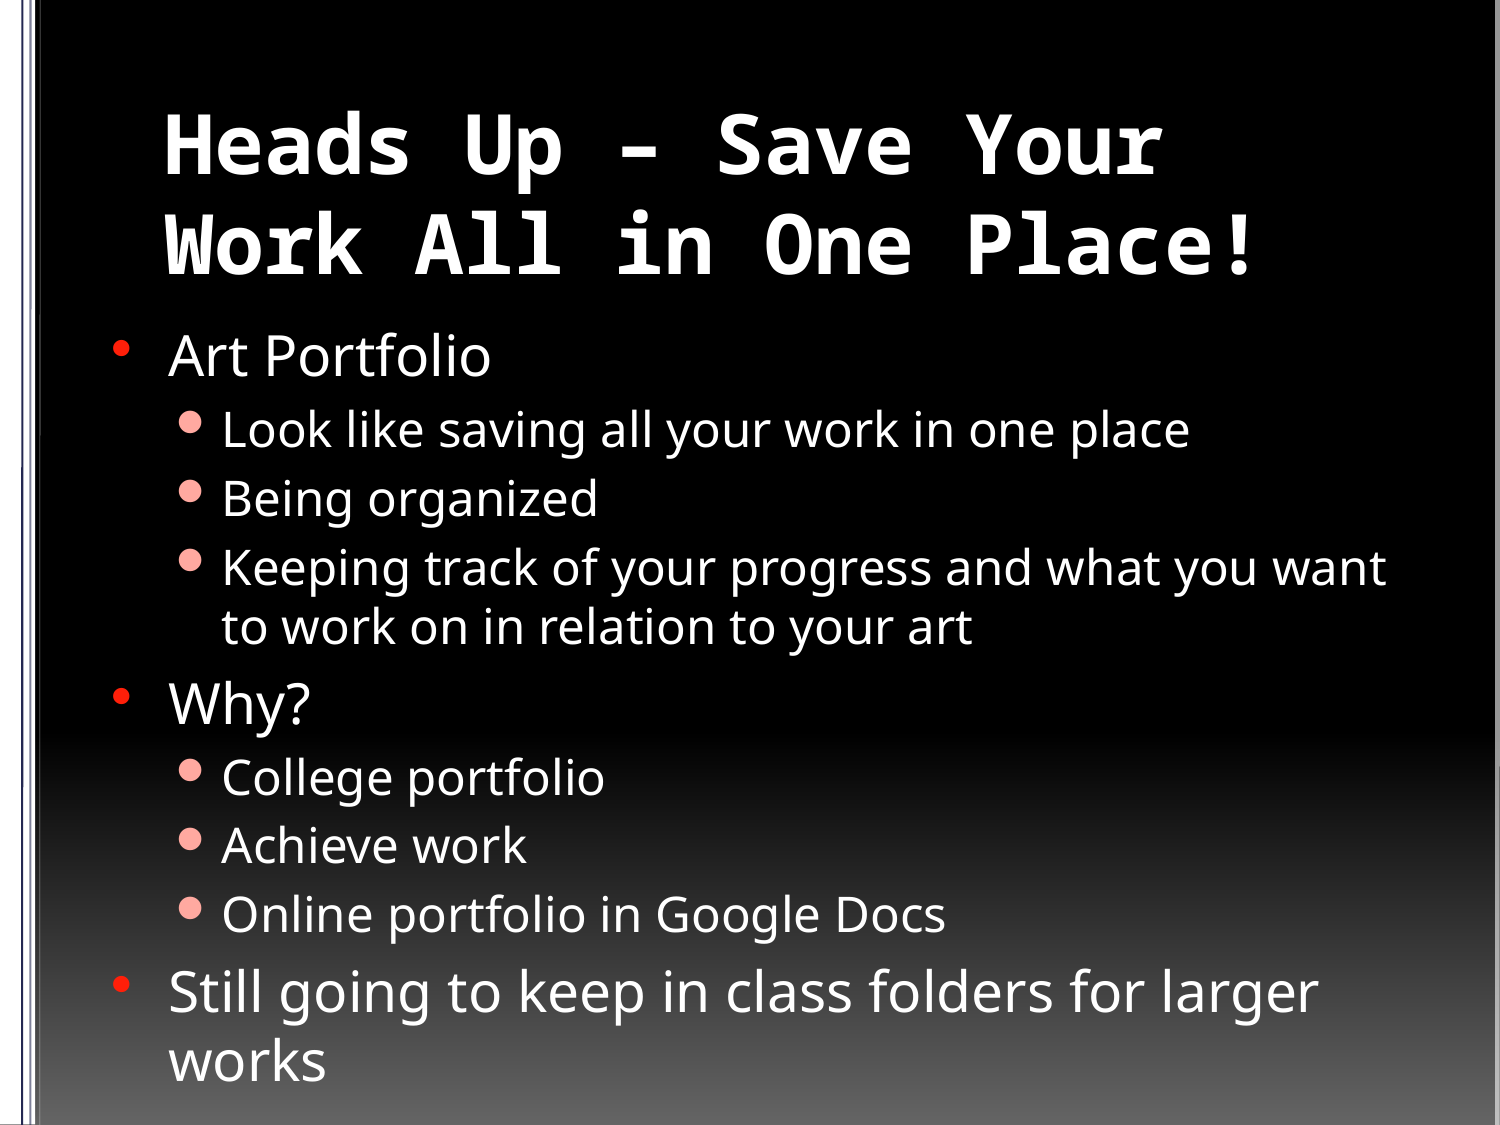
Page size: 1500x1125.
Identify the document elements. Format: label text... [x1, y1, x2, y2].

list Art Portfolio Look like saving all your work in one place Being organized Keeping track of your progress and what you want to work on in relation to your art Why? College portfolio Achieve work Online portfolio in Google Docs Still going to keep in class folders for larger works [87, 312, 1425, 1100]
title Heads Up – Save Your Work All in One Place! [150, 83, 1425, 234]
